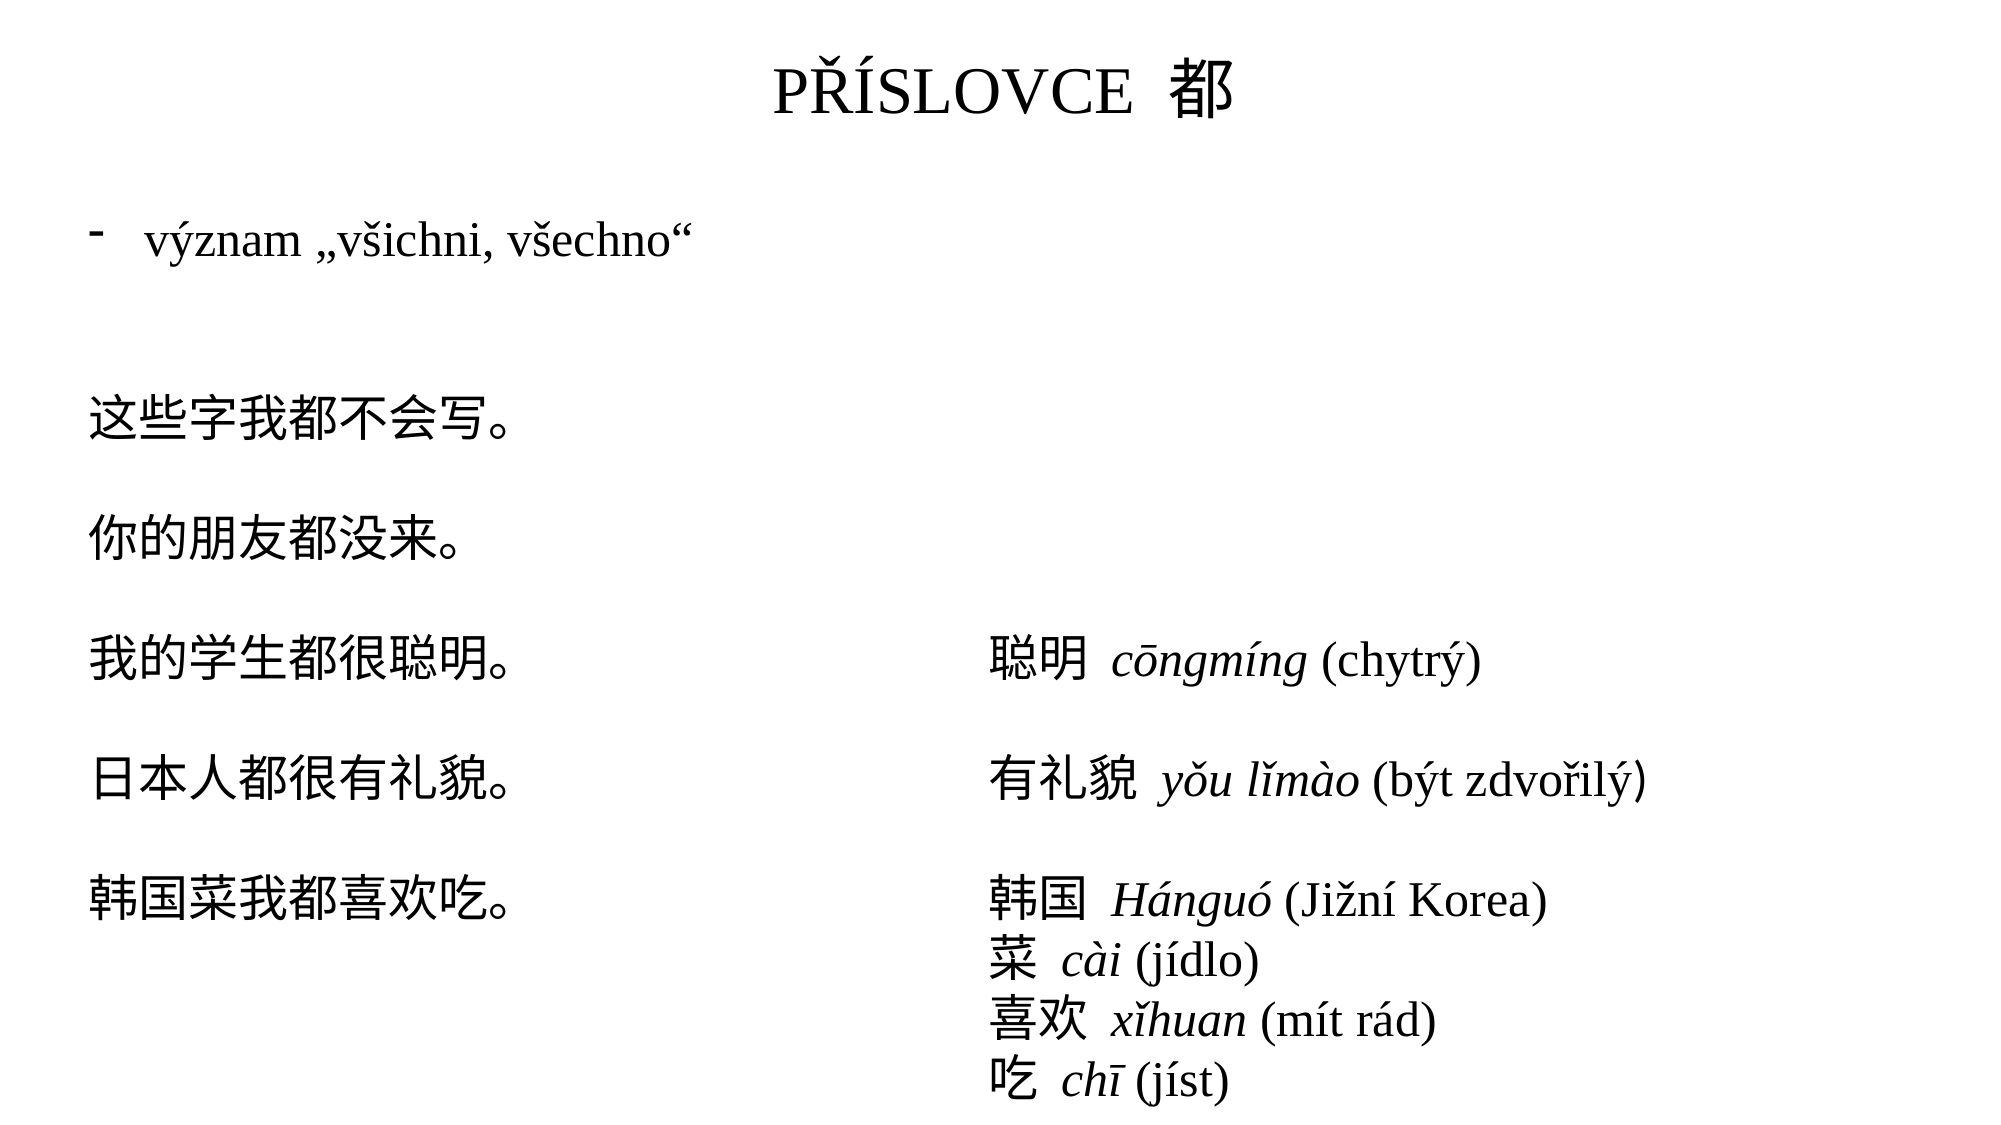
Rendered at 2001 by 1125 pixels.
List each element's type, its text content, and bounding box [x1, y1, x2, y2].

text_box PŘÍSLOVCE 都 význam „všichni, všechno“ 这些字我都不会写。 你的朋友都没来。 我的学生都很聪明。 聪明 cōngmíng (chytrý) 日本人都很有礼貌。 有礼貌 yǒu lǐmào (být zdvořilý) 韩国菜我都喜欢吃。 韩国 Hánguó (Jižní Korea) 菜 cài (jídlo) 喜欢 xǐhuan (mít rád) 吃 chī (jíst) [73, 39, 1935, 1115]
